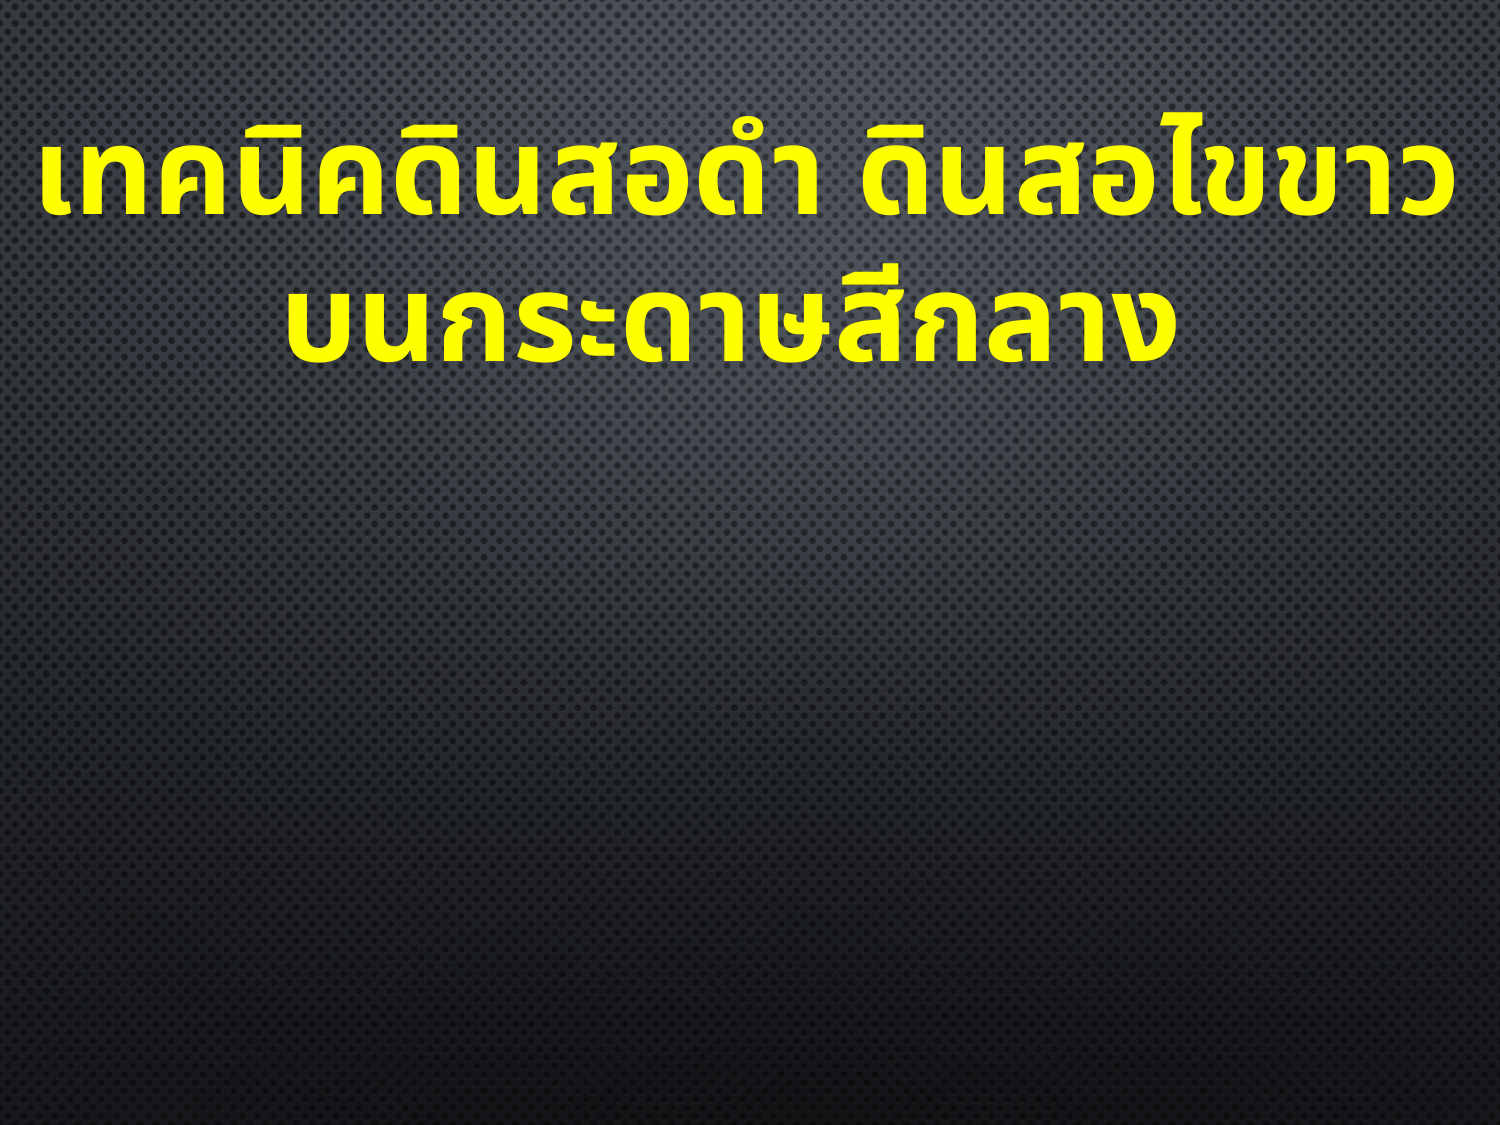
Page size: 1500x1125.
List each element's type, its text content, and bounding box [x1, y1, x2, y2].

title เทคนิคดินสอดำ ดินสอไขขาวบนกระดาษสีกลาง [0, 82, 1495, 542]
